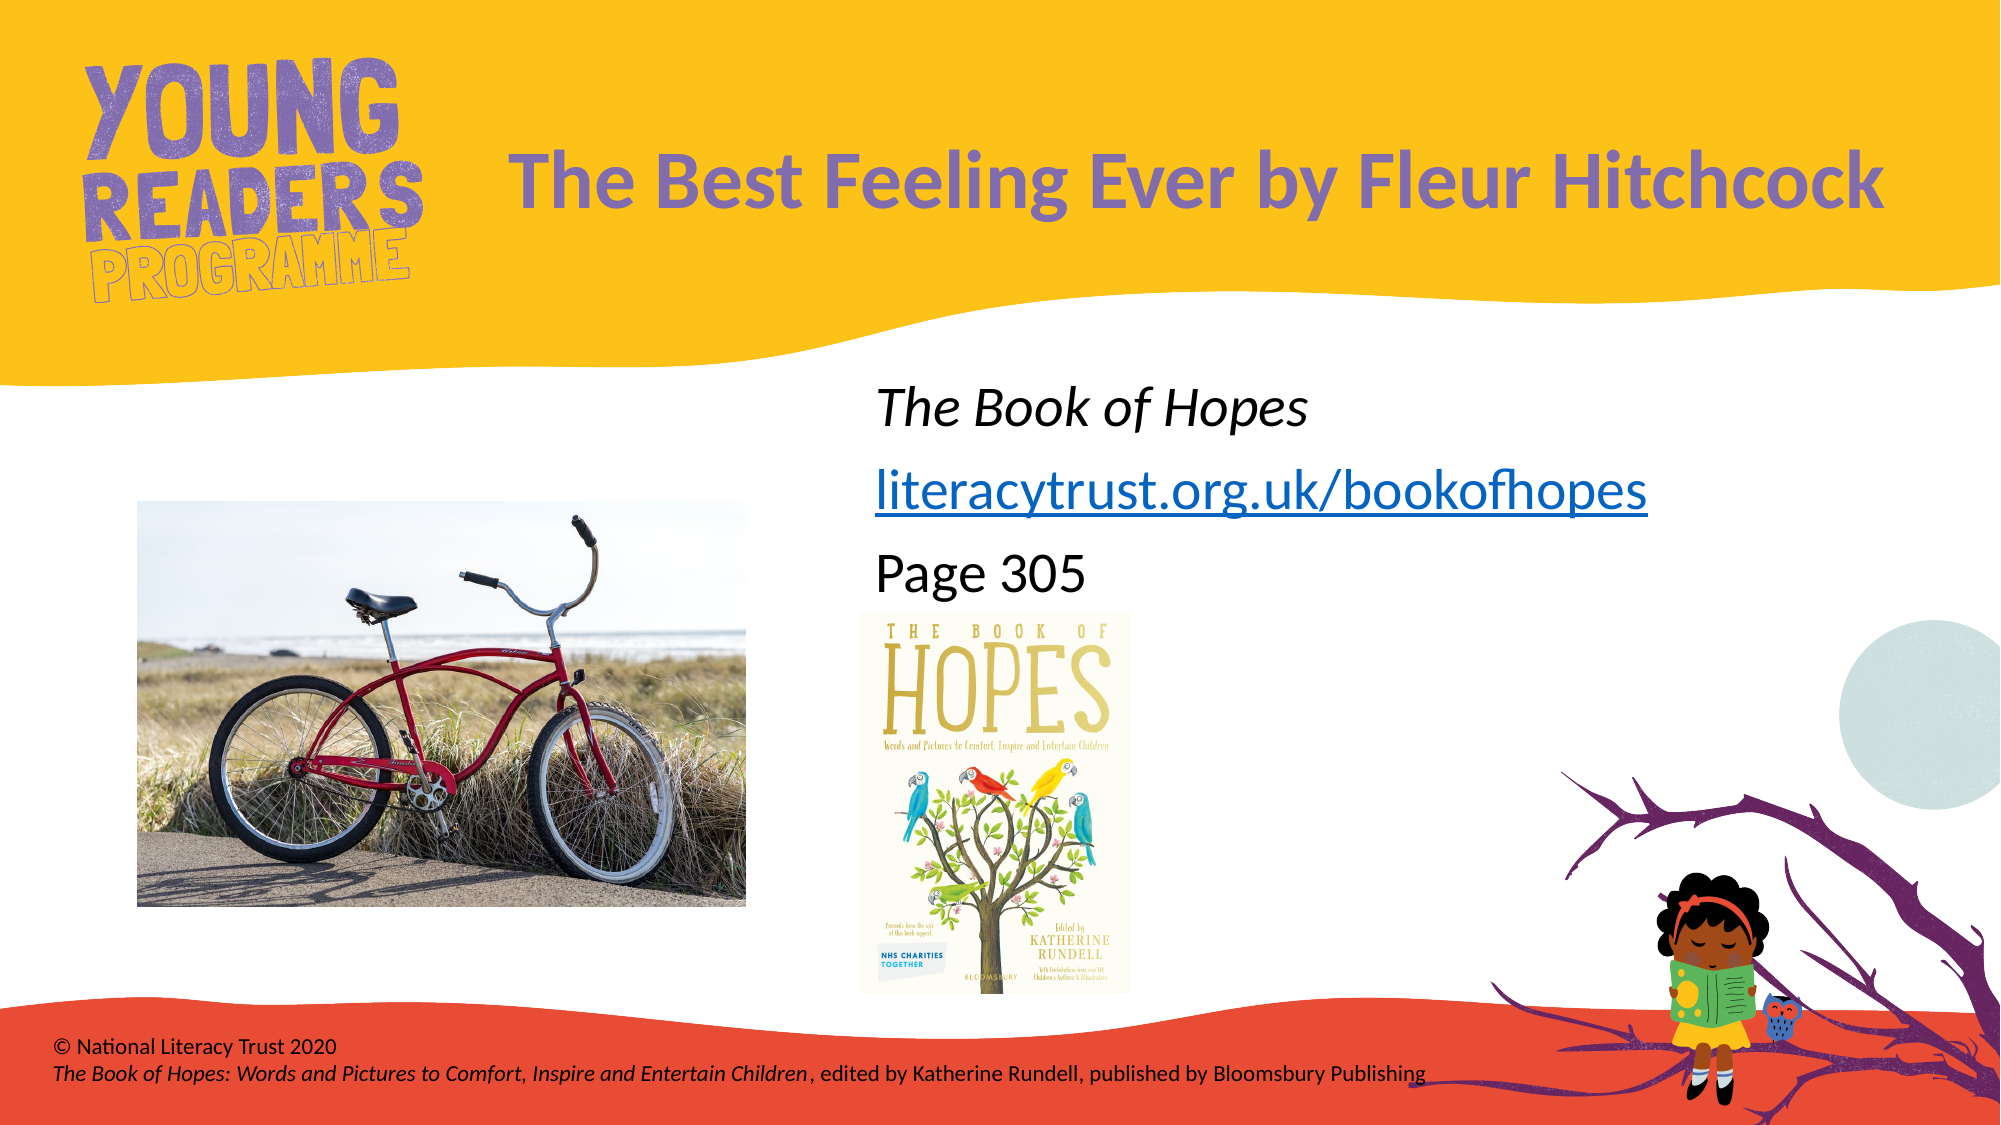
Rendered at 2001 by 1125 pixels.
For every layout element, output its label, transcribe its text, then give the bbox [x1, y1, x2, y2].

picture [0, 501, 2000, 1125]
picture [0, 0, 2000, 399]
list The Book of Hopes literacytrust.org.uk/bookofhopes Page 305 [860, 399, 1703, 554]
